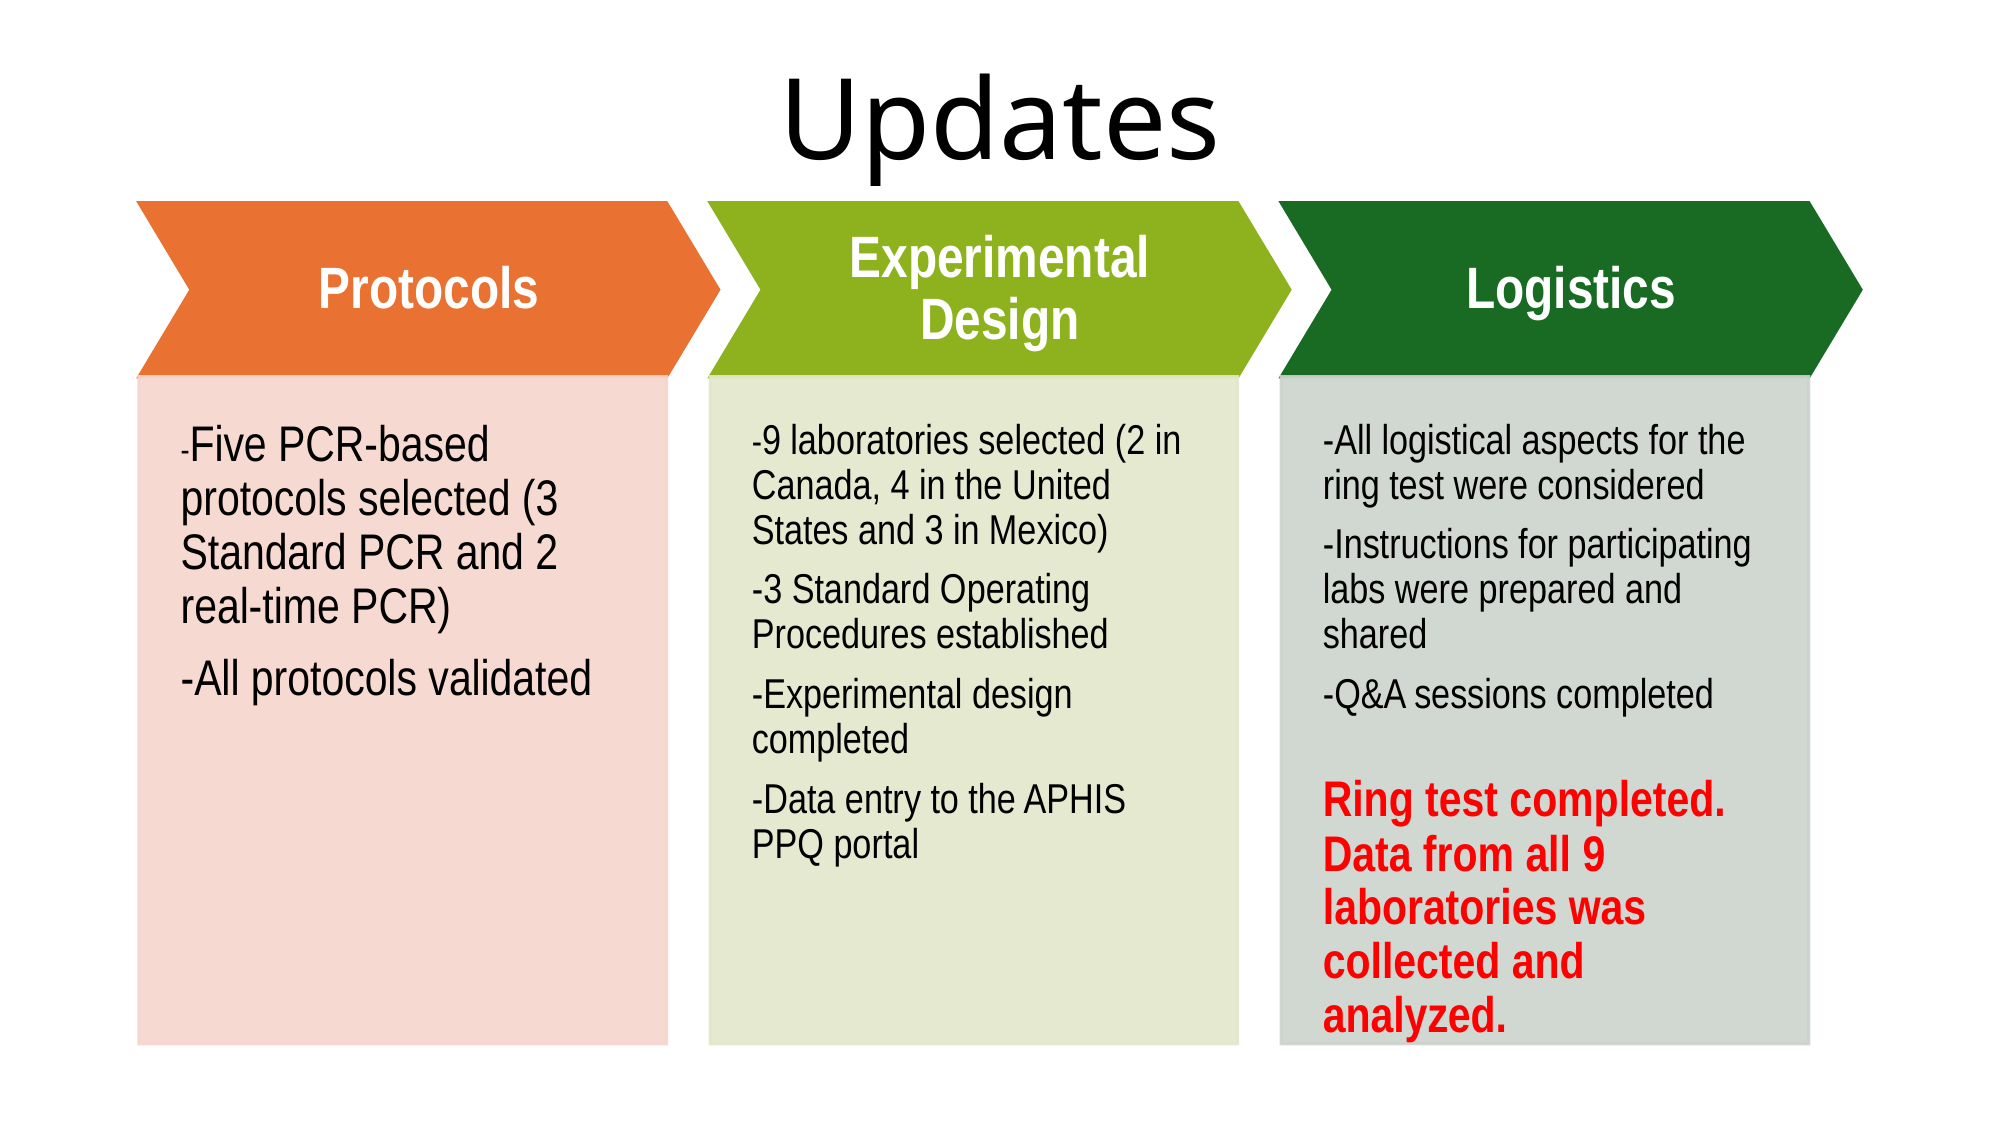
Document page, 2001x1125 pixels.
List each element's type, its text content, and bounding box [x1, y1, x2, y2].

title Updates [137, 9, 1863, 181]
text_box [136, 181, 1863, 1066]
